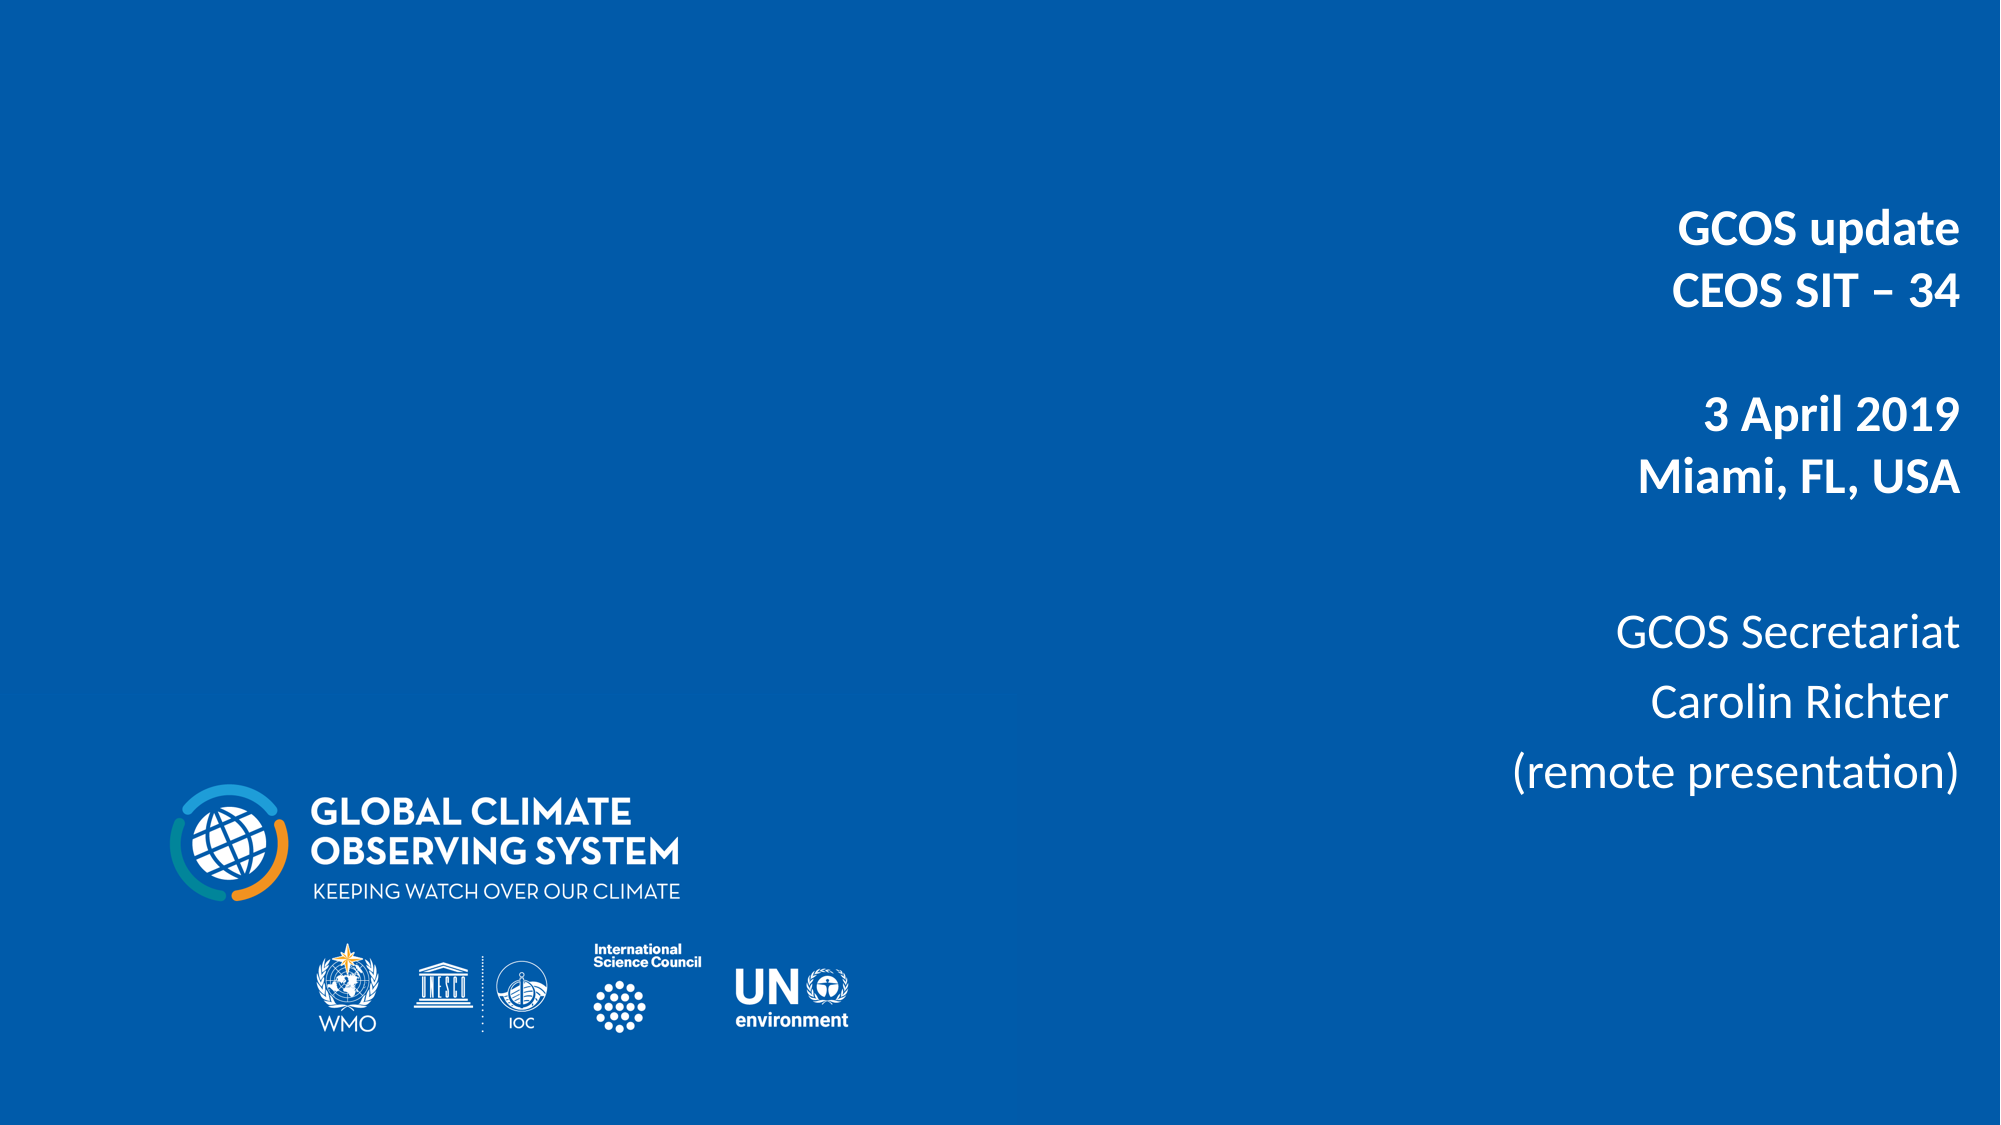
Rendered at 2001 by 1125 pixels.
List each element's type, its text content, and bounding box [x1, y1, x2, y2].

title GCOS update CEOS SIT – 34 3 April 2019 Miami, FL, USA [710, 184, 1976, 576]
picture [0, 693, 1017, 1125]
subtitle GCOS Secretariat Carolin Richter (remote presentation) [710, 590, 1976, 863]
